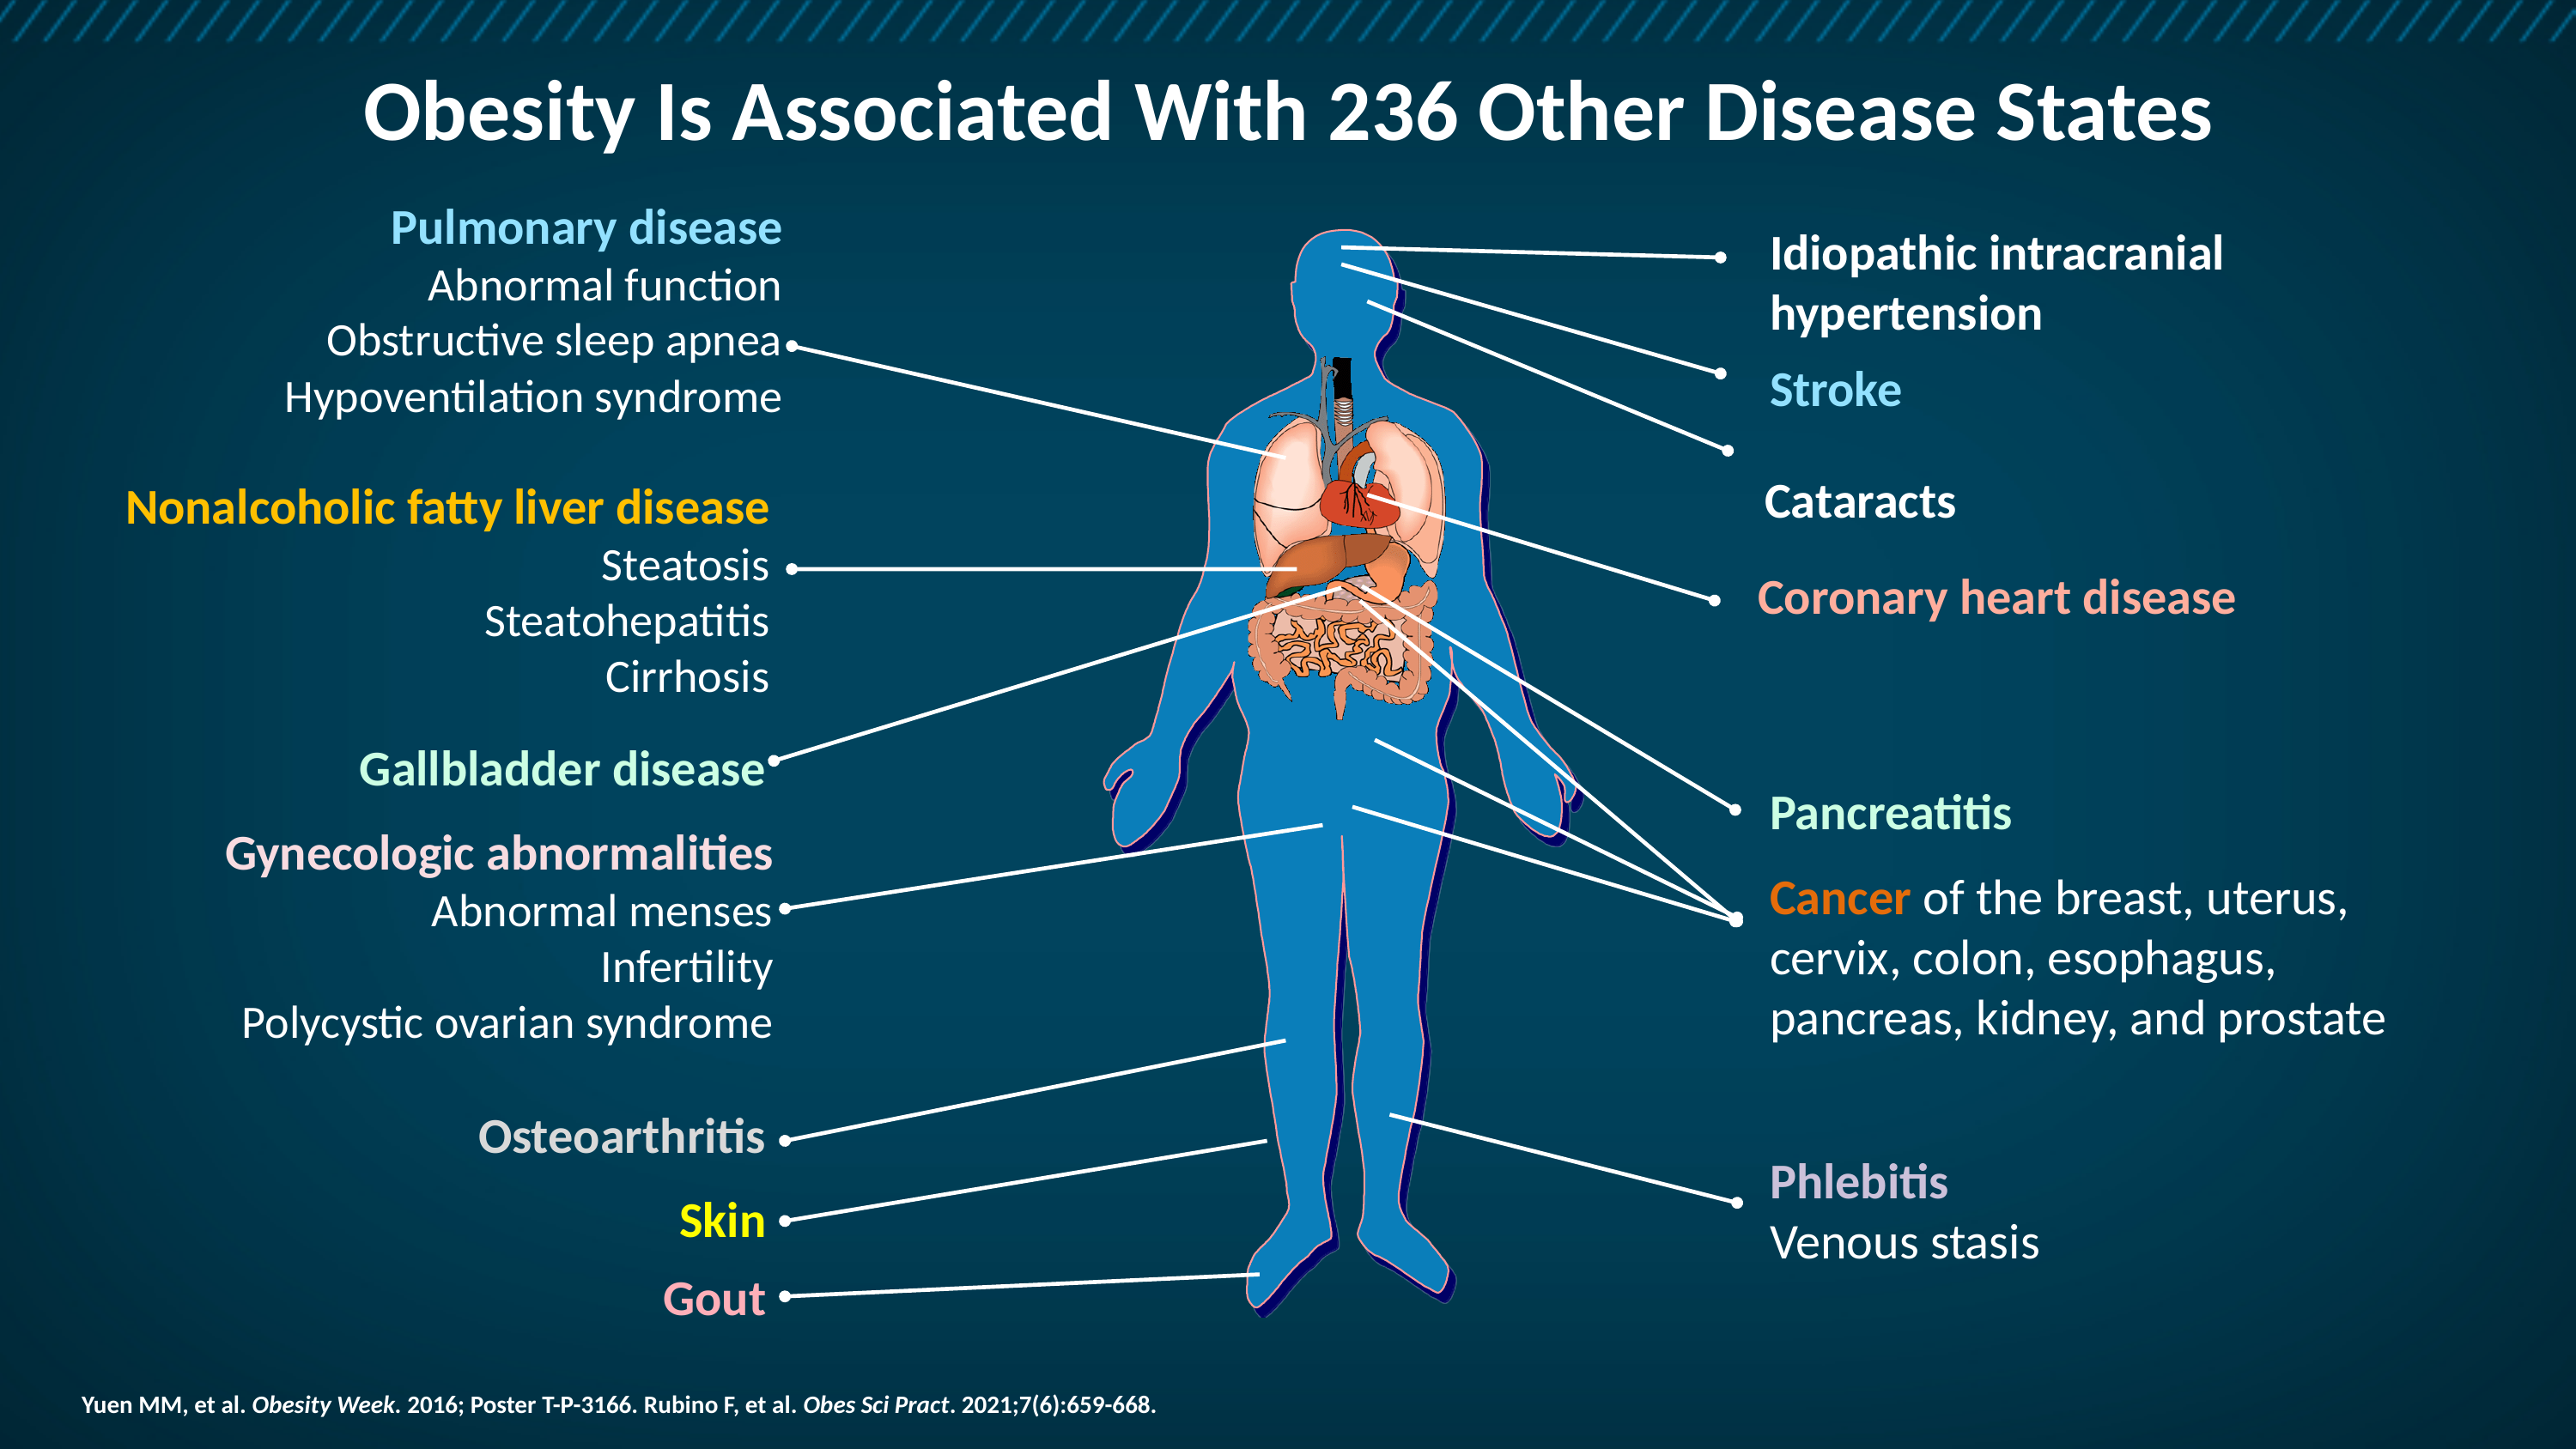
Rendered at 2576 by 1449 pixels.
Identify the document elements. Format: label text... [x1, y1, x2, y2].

picture [805, 747, 816, 750]
text_box Gynecologic abnormalities Abnormal menses Infertility Polycystic ovarian syndrome [128, 820, 774, 1048]
picture [984, 688, 1014, 698]
text_box [780, 1077, 1099, 1147]
picture [1801, 331, 1807, 337]
picture [957, 700, 968, 704]
picture [1607, 342, 1656, 356]
picture [1577, 252, 1715, 257]
text_box Osteoarthritis [337, 1103, 767, 1164]
picture [1015, 682, 1034, 688]
picture [1587, 393, 1596, 397]
picture [969, 694, 987, 700]
picture [1629, 346, 1661, 355]
picture [1577, 560, 1588, 563]
picture [1019, 679, 1038, 685]
picture [791, 860, 1103, 909]
picture [1630, 828, 1640, 838]
picture [786, 753, 796, 756]
text_box [1580, 559, 1720, 606]
text_box Phlebitis Venous stasis [1769, 1149, 2233, 1270]
picture [1084, 411, 1103, 415]
text_box [787, 341, 1099, 416]
picture [1682, 433, 1696, 439]
picture [1577, 1163, 1617, 1173]
picture [914, 713, 933, 719]
text_box [1580, 332, 1726, 379]
picture [1581, 716, 1642, 753]
picture [1607, 399, 1616, 403]
picture [1592, 847, 1625, 864]
text_box Pancreatitis [1769, 779, 2346, 835]
picture [1085, 664, 1096, 667]
picture [1680, 906, 1729, 921]
text_box [779, 1168, 1099, 1227]
picture [1577, 254, 1715, 259]
picture [1090, 660, 1100, 664]
picture [1577, 1161, 1608, 1169]
picture [1702, 369, 1715, 373]
picture [1680, 890, 1712, 906]
picture [1595, 799, 1606, 809]
picture [1597, 566, 1607, 569]
picture [1672, 1187, 1725, 1201]
picture [1050, 670, 1069, 676]
text_box [779, 859, 1099, 914]
picture [1647, 418, 1656, 422]
text_box Idiopathic intracranial hypertension [1770, 220, 2352, 331]
picture [1672, 428, 1681, 433]
picture [1704, 892, 1715, 901]
list Yuen MM, et al. Obesity Week. 2016; Poster T-P-3166. Rubino F, et al. Obes Sci Pract. 2021;7(6):659-668. [65, 1361, 2500, 1427]
picture [1613, 814, 1623, 823]
picture [883, 719, 913, 729]
picture [832, 735, 862, 744]
picture [790, 1076, 1103, 1139]
picture [933, 704, 963, 713]
picture [1577, 875, 1644, 895]
picture [1597, 397, 1611, 403]
picture [836, 737, 847, 741]
text_box [787, 563, 1099, 575]
picture [863, 729, 882, 735]
picture [800, 347, 845, 357]
picture [817, 741, 835, 747]
picture [1697, 439, 1706, 443]
picture [910, 372, 974, 386]
picture [1637, 578, 1647, 581]
picture [1066, 667, 1084, 673]
picture [1604, 566, 1710, 598]
text_box Cancer of the breast, uterus, cervix, colon, esophagus, pancreas, kidney, and prostate [1769, 864, 2409, 1076]
picture [975, 386, 1019, 397]
picture [1626, 862, 1661, 879]
picture [1707, 443, 1716, 447]
picture [1577, 389, 1586, 393]
picture [1596, 395, 1606, 399]
picture [1584, 560, 1603, 566]
picture [790, 1167, 1103, 1219]
picture [1663, 1183, 1716, 1197]
picture [1636, 869, 1668, 885]
picture [781, 750, 811, 760]
picture [1617, 572, 1627, 575]
text_box [779, 1282, 1099, 1302]
picture [1609, 882, 1666, 900]
title Obesity Is Associated With 236 Other Disease States [80, 46, 2500, 224]
picture [1683, 779, 1730, 808]
picture [1696, 596, 1706, 599]
text_box Stroke [1769, 355, 2017, 412]
picture [1609, 1169, 1662, 1183]
picture [1672, 884, 1704, 900]
picture [1008, 685, 1018, 688]
picture [1046, 673, 1065, 679]
picture [1822, 331, 1827, 337]
picture [790, 858, 1103, 907]
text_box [1103, 229, 1577, 1308]
picture [1583, 840, 1617, 858]
text_box [1580, 875, 1741, 927]
text_box Nonalcoholic fatty liver disease Steatosis Steatohepatitis Cirrhosis [84, 473, 770, 701]
picture [867, 725, 886, 731]
text_box [769, 661, 1099, 767]
picture [1637, 414, 1646, 418]
picture [1631, 409, 1641, 414]
picture [1070, 664, 1089, 670]
text_box Pulmonary disease Abnormal function Obstructive sleep apnea Hypoventilation syndrome [197, 194, 783, 421]
picture [988, 691, 999, 694]
text_box [1580, 840, 1743, 922]
picture [791, 1282, 1103, 1298]
picture [1618, 1173, 1671, 1187]
picture [918, 710, 937, 716]
picture [1657, 422, 1671, 428]
picture [938, 706, 948, 710]
picture [907, 716, 917, 719]
text_box Skin [589, 1187, 767, 1248]
text_box [1580, 1162, 1743, 1209]
picture [797, 348, 1103, 418]
picture [1674, 359, 1705, 368]
picture [856, 731, 866, 735]
text_box Gout [589, 1264, 767, 1325]
picture [1612, 403, 1621, 408]
picture [791, 1077, 1103, 1141]
text_box Coronary heart disease [1758, 564, 2287, 785]
text_box [1580, 252, 1727, 264]
text_box Gallbladder disease [210, 735, 767, 796]
picture [791, 1168, 1103, 1222]
picture [1692, 434, 1701, 439]
picture [1578, 331, 1610, 341]
picture [790, 1280, 1103, 1295]
picture [1656, 420, 1666, 424]
picture [1039, 676, 1049, 679]
picture [1657, 356, 1701, 369]
picture [865, 361, 909, 372]
picture [1709, 899, 1720, 908]
picture [1687, 877, 1698, 887]
picture [1020, 397, 1084, 411]
text_box [1580, 716, 1741, 815]
picture [964, 698, 983, 704]
picture [1035, 679, 1045, 682]
picture [1722, 906, 1733, 914]
picture [1622, 408, 1636, 414]
picture [812, 744, 831, 750]
picture [1577, 333, 1606, 342]
picture [887, 722, 897, 725]
picture [1717, 1197, 1732, 1201]
text_box Cataracts [1765, 468, 2048, 524]
picture [846, 357, 864, 361]
picture [1676, 590, 1686, 593]
text_box [1580, 389, 1734, 457]
picture [1656, 584, 1667, 587]
